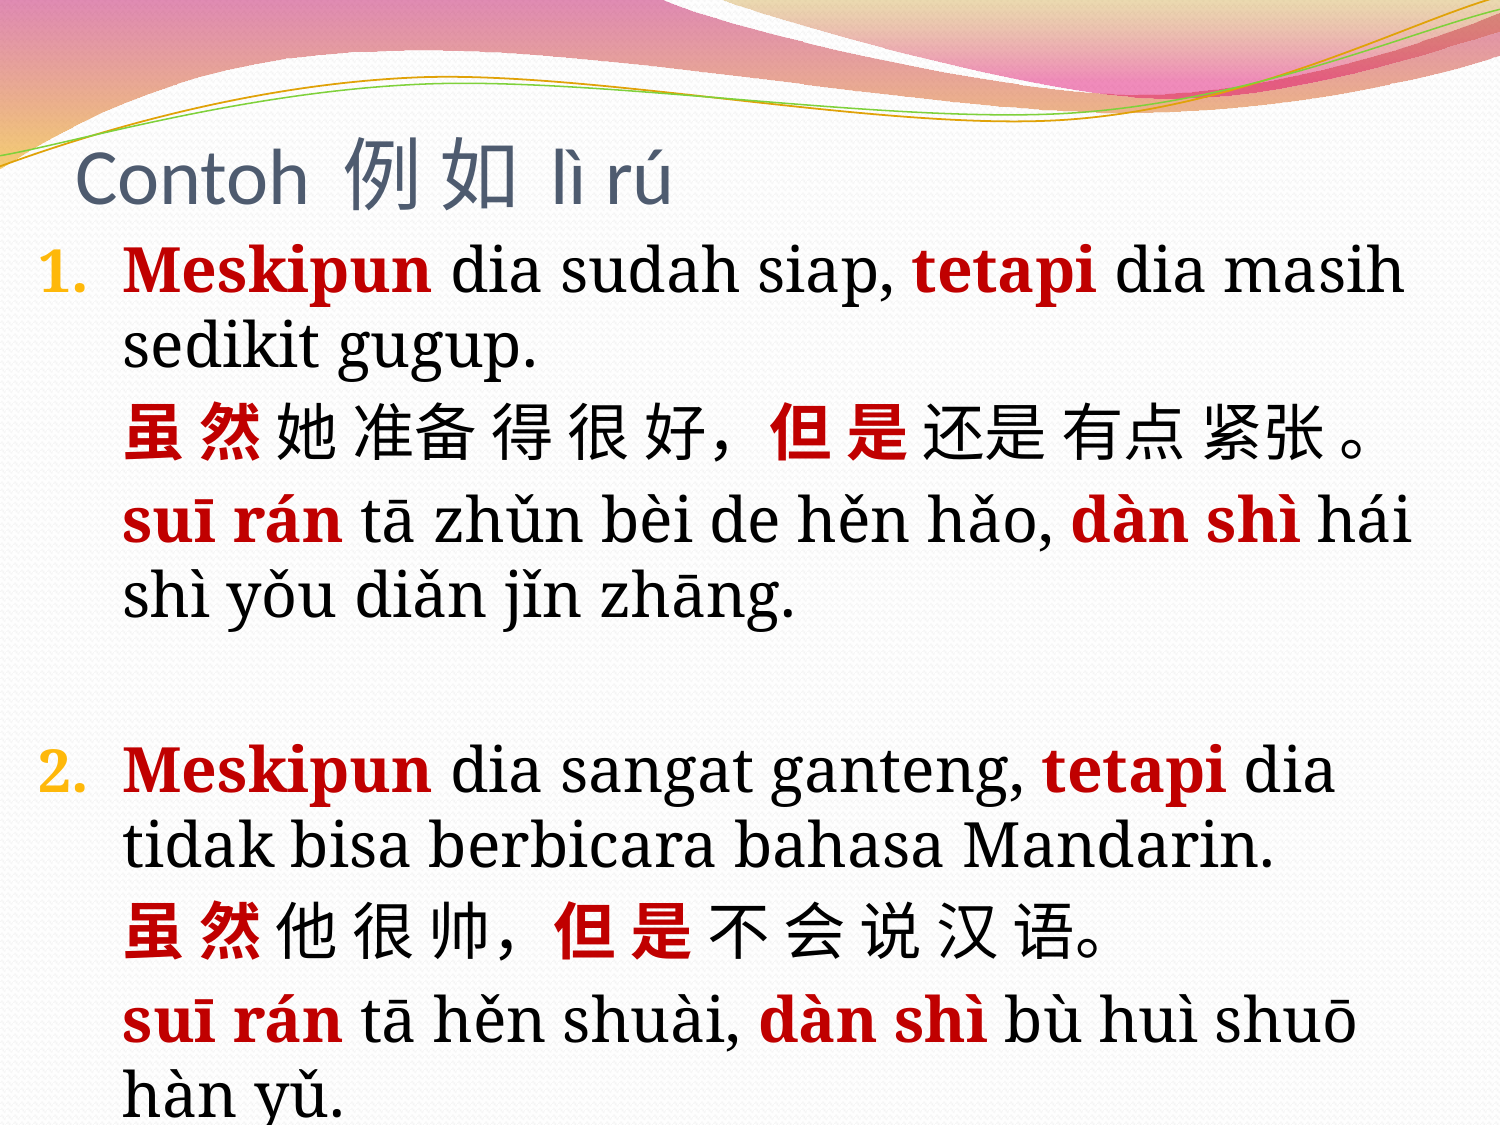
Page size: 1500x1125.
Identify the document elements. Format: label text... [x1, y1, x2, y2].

title Contoh 例 如 lì rú [75, 117, 1425, 221]
list Meskipun dia sudah siap, tetapi dia masih sedikit gugup. 虽 然 她 准备 得 很 好，但 是 还是 有点 紧张 。 suī rán tā zhǔn bèi de hěn hǎo, dàn shì hái shì yǒu diǎn jǐn zhāng. Meskipun dia sangat ganteng, tetapi dia tidak bisa berbicara bahasa Mandarin. 虽 然 他 很 帅，但 是 不 会 说 汉 语。 suī rán tā hěn shuài, dàn shì bù huì shuō hàn yǔ. [23, 222, 1477, 1090]
